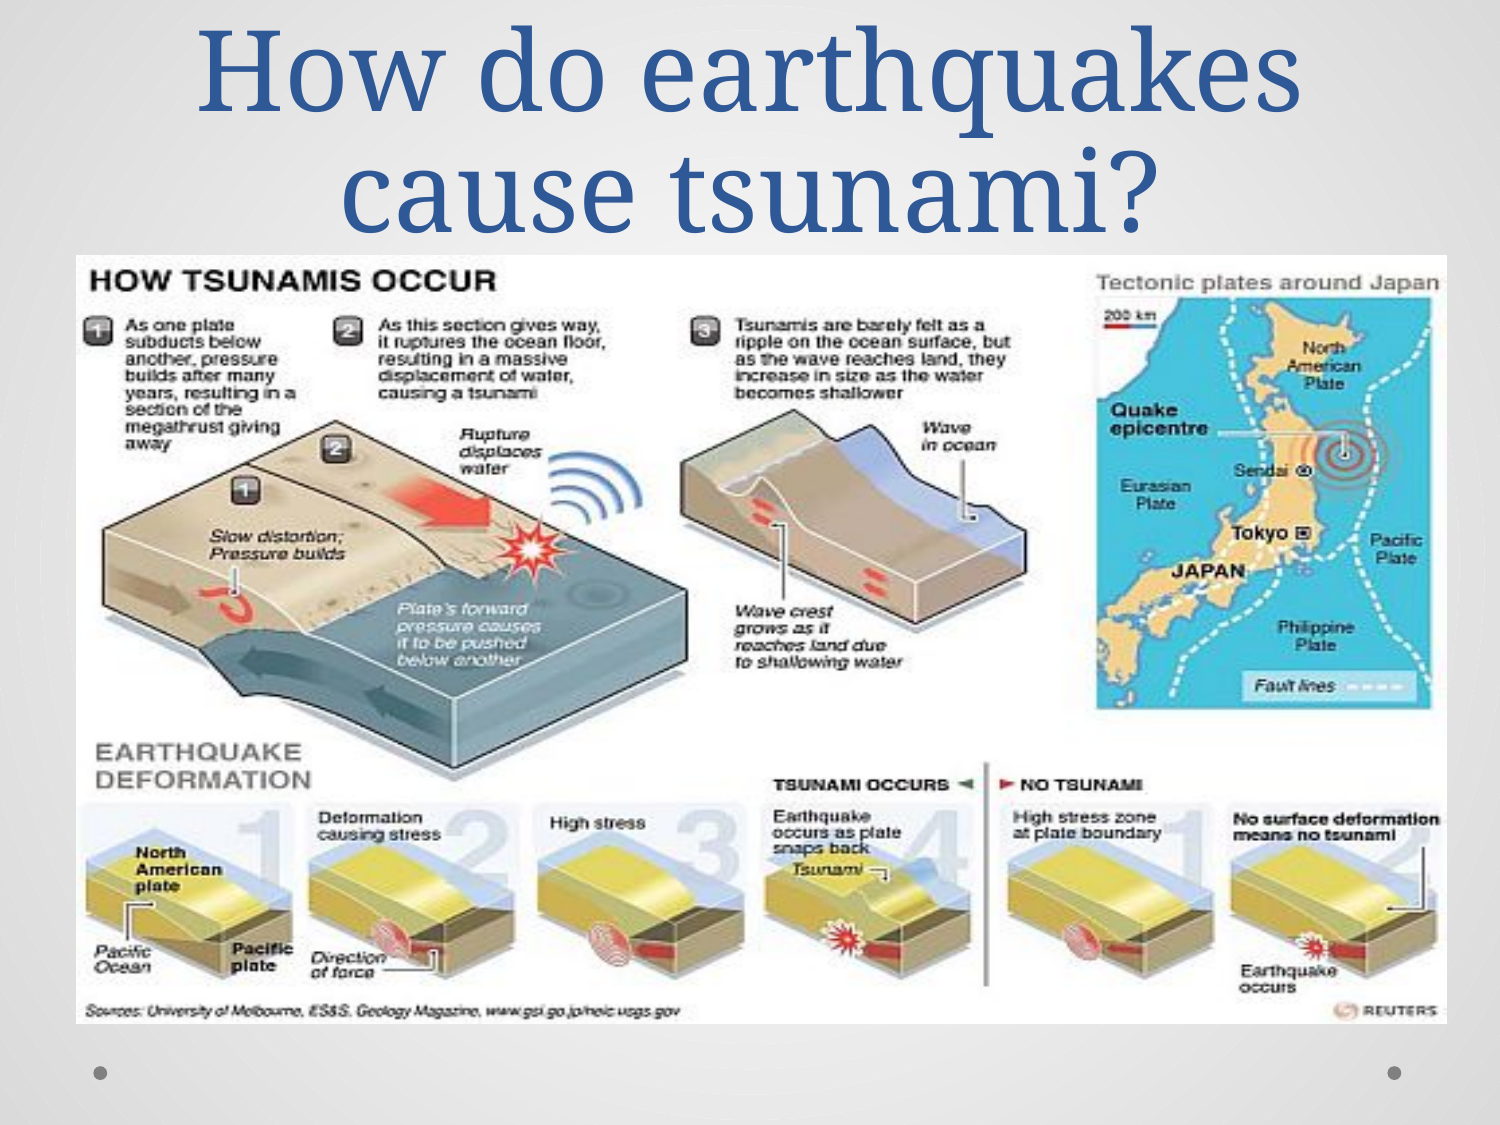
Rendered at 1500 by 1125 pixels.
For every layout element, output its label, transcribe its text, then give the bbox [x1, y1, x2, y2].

picture [76, 255, 1448, 1024]
title How do earthquakes cause tsunami? [75, 0, 1425, 254]
